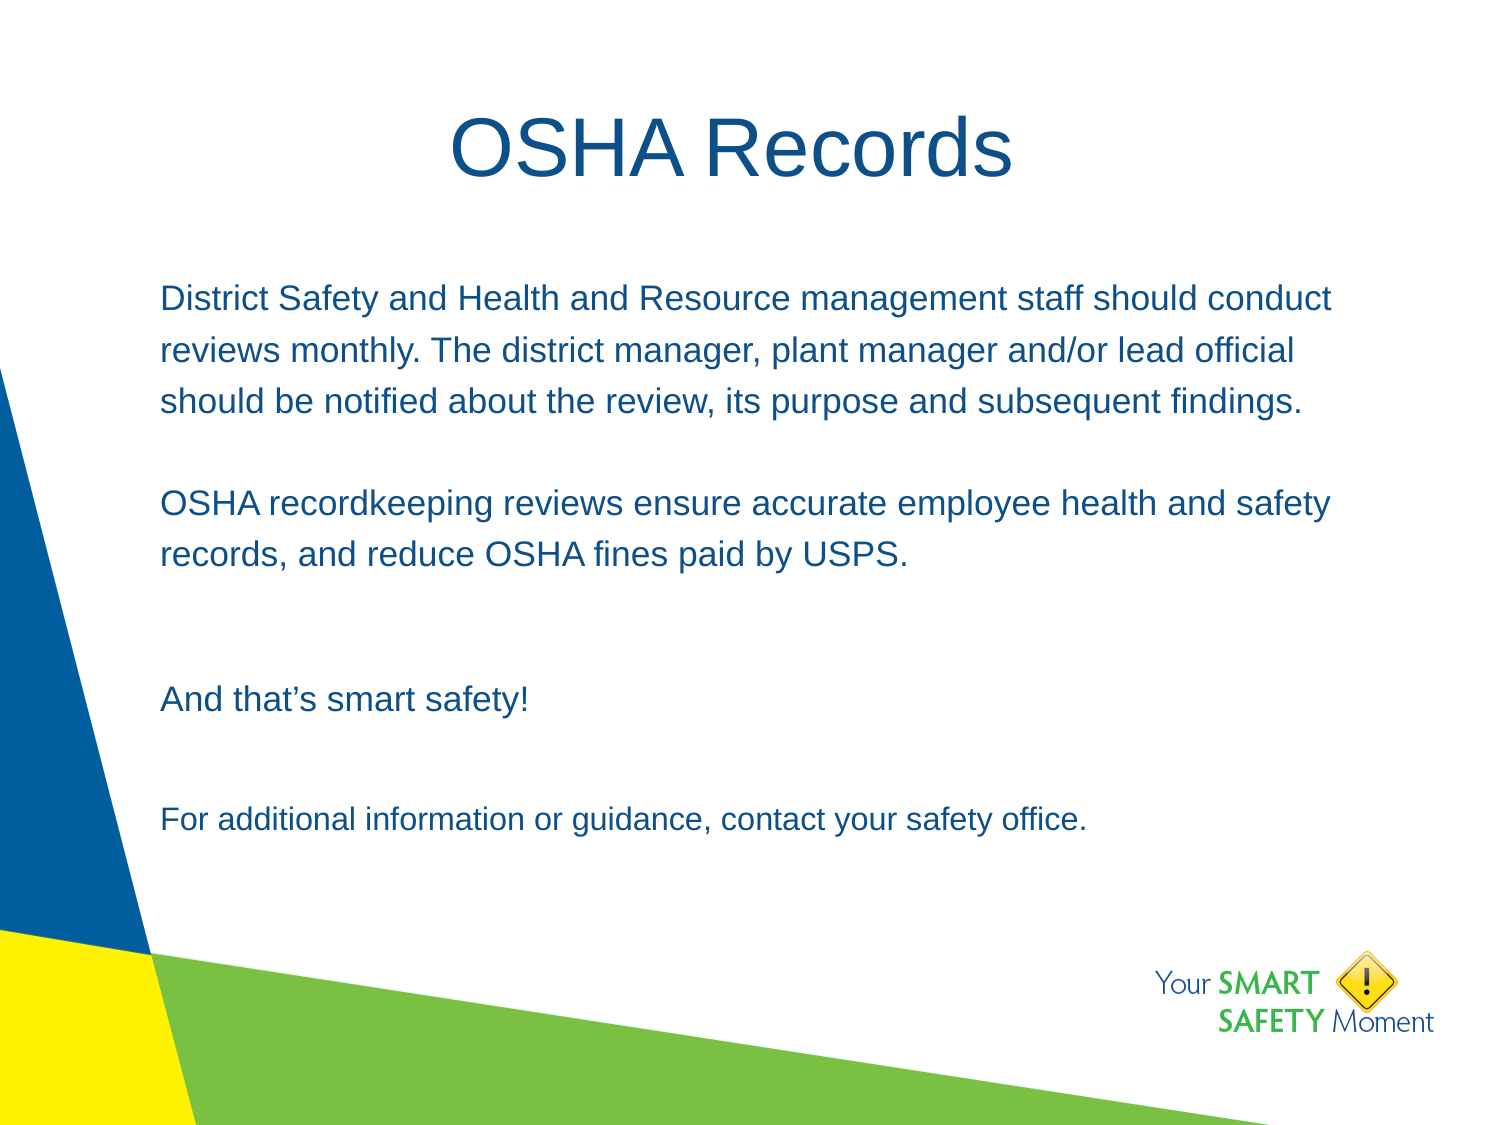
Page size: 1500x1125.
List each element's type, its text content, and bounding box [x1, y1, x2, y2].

title OSHA Records [18, 85, 1445, 201]
list District Safety and Health and Resource management staff should conduct reviews monthly. The district manager, plant manager and/or lead official should be notified about the review, its purpose and subsequent findings. OSHA recordkeeping reviews ensure accurate employee health and safety records, and reduce OSHA fines paid by USPS. And that’s smart safety! For additional information or guidance, contact your safety office. [145, 173, 1363, 902]
picture [0, 0, 1500, 1125]
